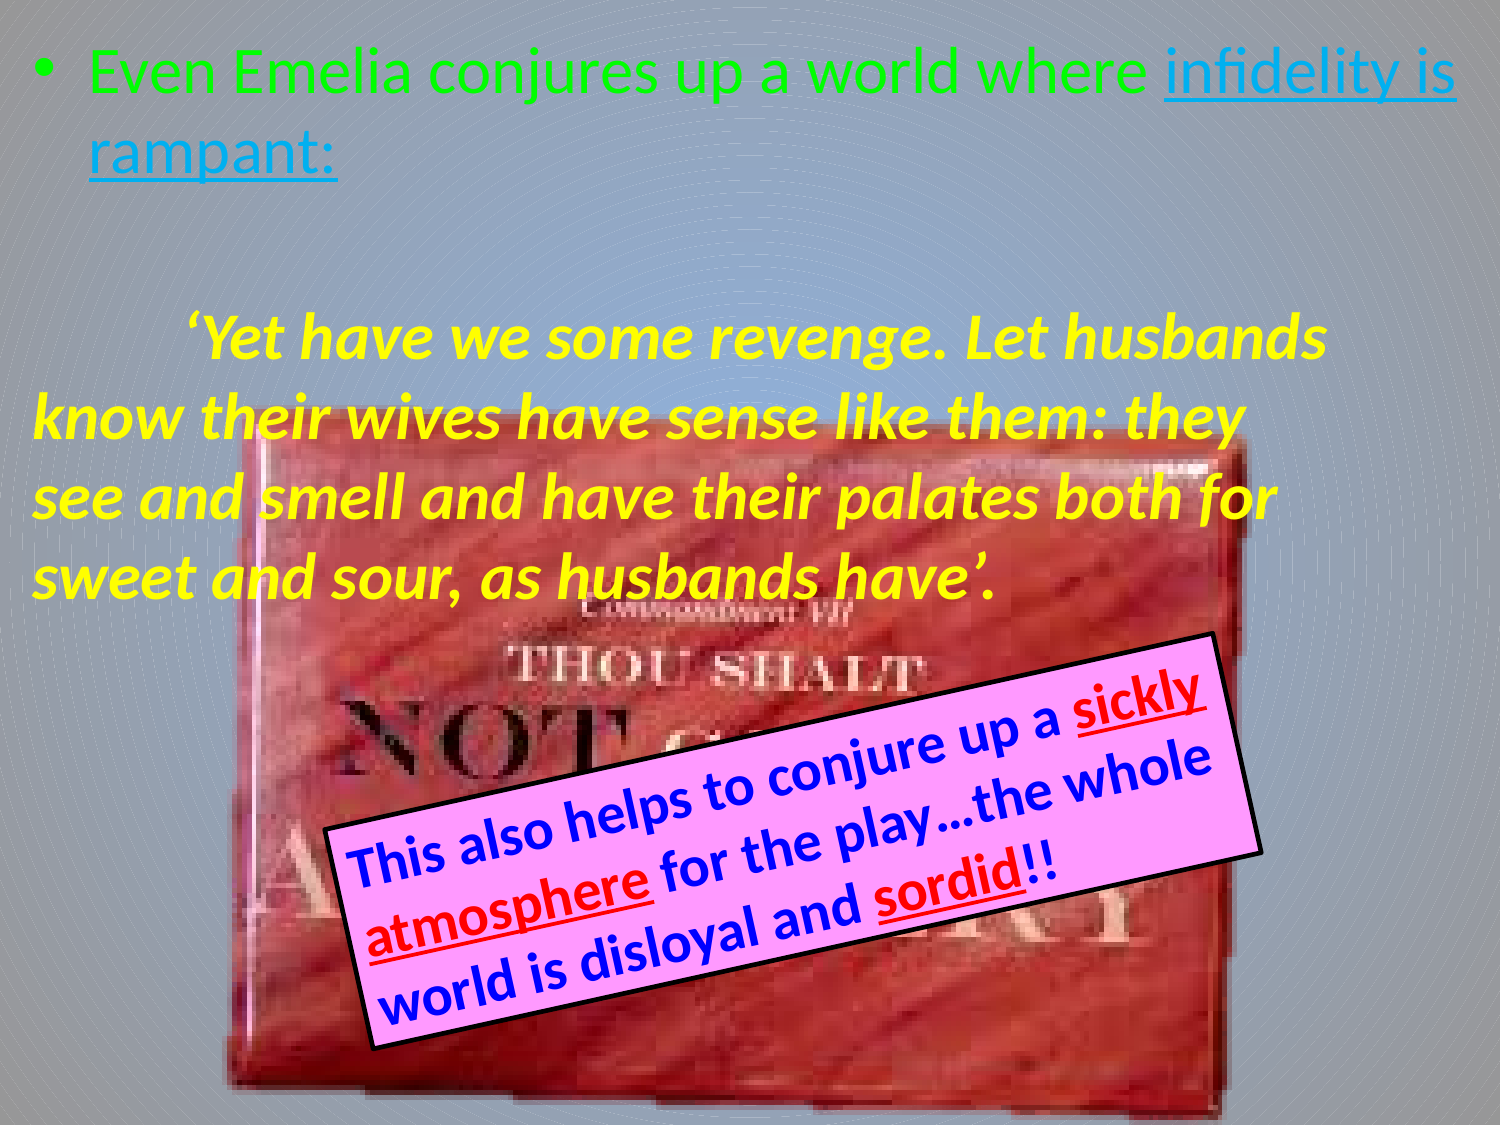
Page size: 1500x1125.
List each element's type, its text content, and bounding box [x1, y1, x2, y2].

list Even Emelia conjures up a world where infidelity is rampant: ‘Yet have we some revenge. Let husbands know their wives have sense like them: they see and smell and have their palates both for sweet and sour, as husbands have’. [17, 19, 1483, 1106]
picture [182, 183, 1293, 1125]
